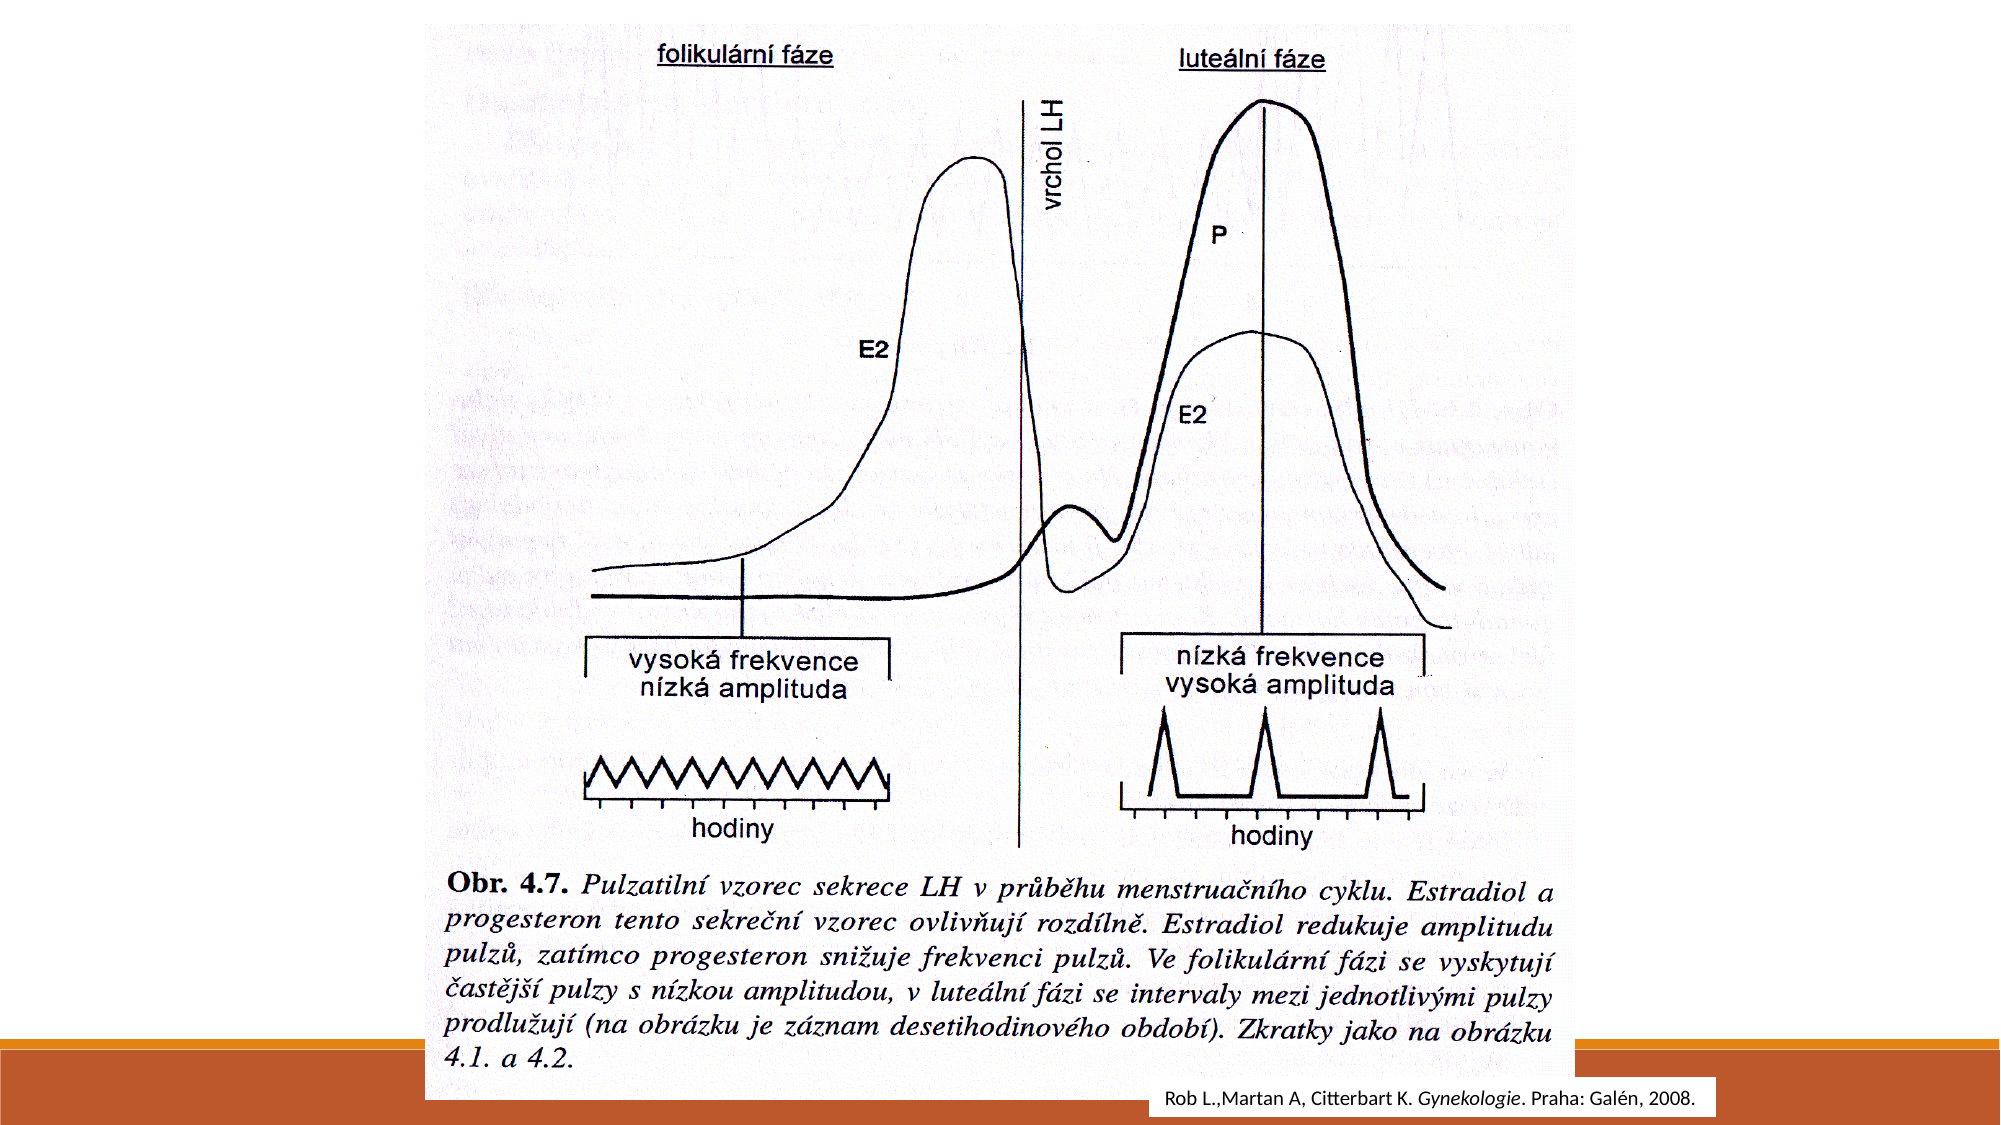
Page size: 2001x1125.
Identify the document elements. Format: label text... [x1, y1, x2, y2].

text_box Rob L.,Martan A, Citterbart K. Gynekologie. Praha: Galén, 2008. [1149, 1077, 1716, 1117]
picture [424, 24, 1576, 1101]
